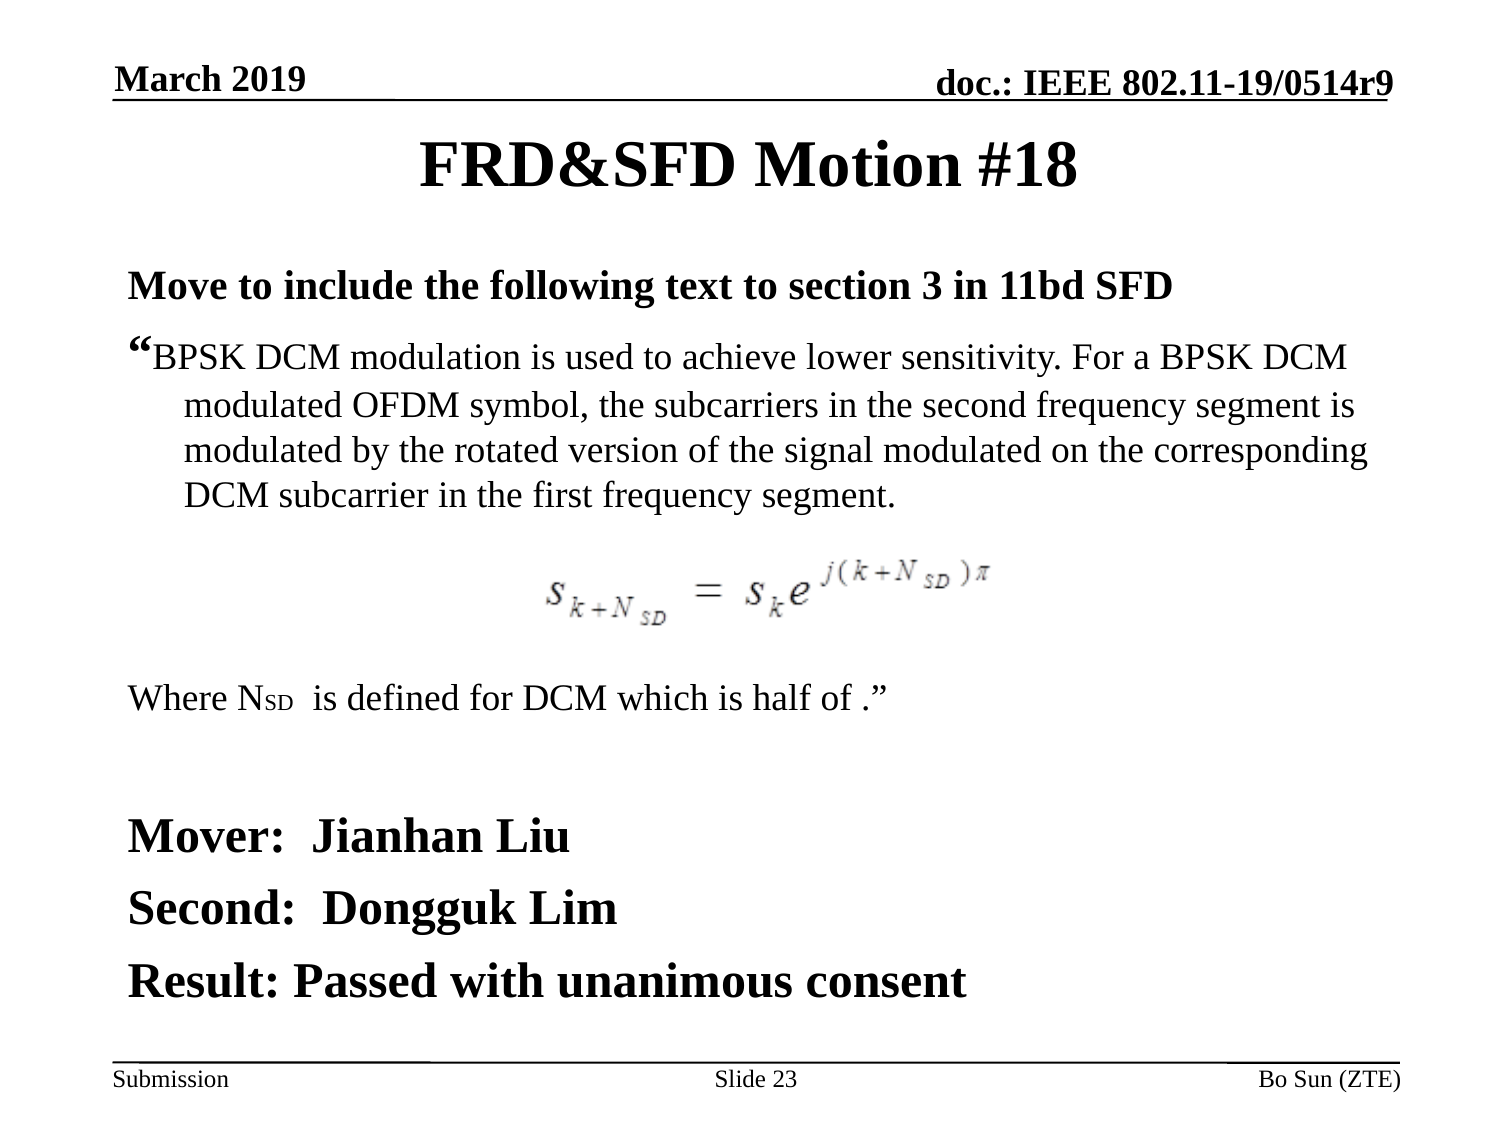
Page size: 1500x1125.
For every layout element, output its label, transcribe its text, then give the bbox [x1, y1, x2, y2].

slide_number Slide 23 [712, 1061, 800, 1123]
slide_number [114, 54, 423, 100]
footer Bo Sun (ZTE) [878, 1061, 1402, 1093]
title FRD&SFD Motion #18 [112, 112, 1388, 209]
picture [537, 550, 1012, 636]
